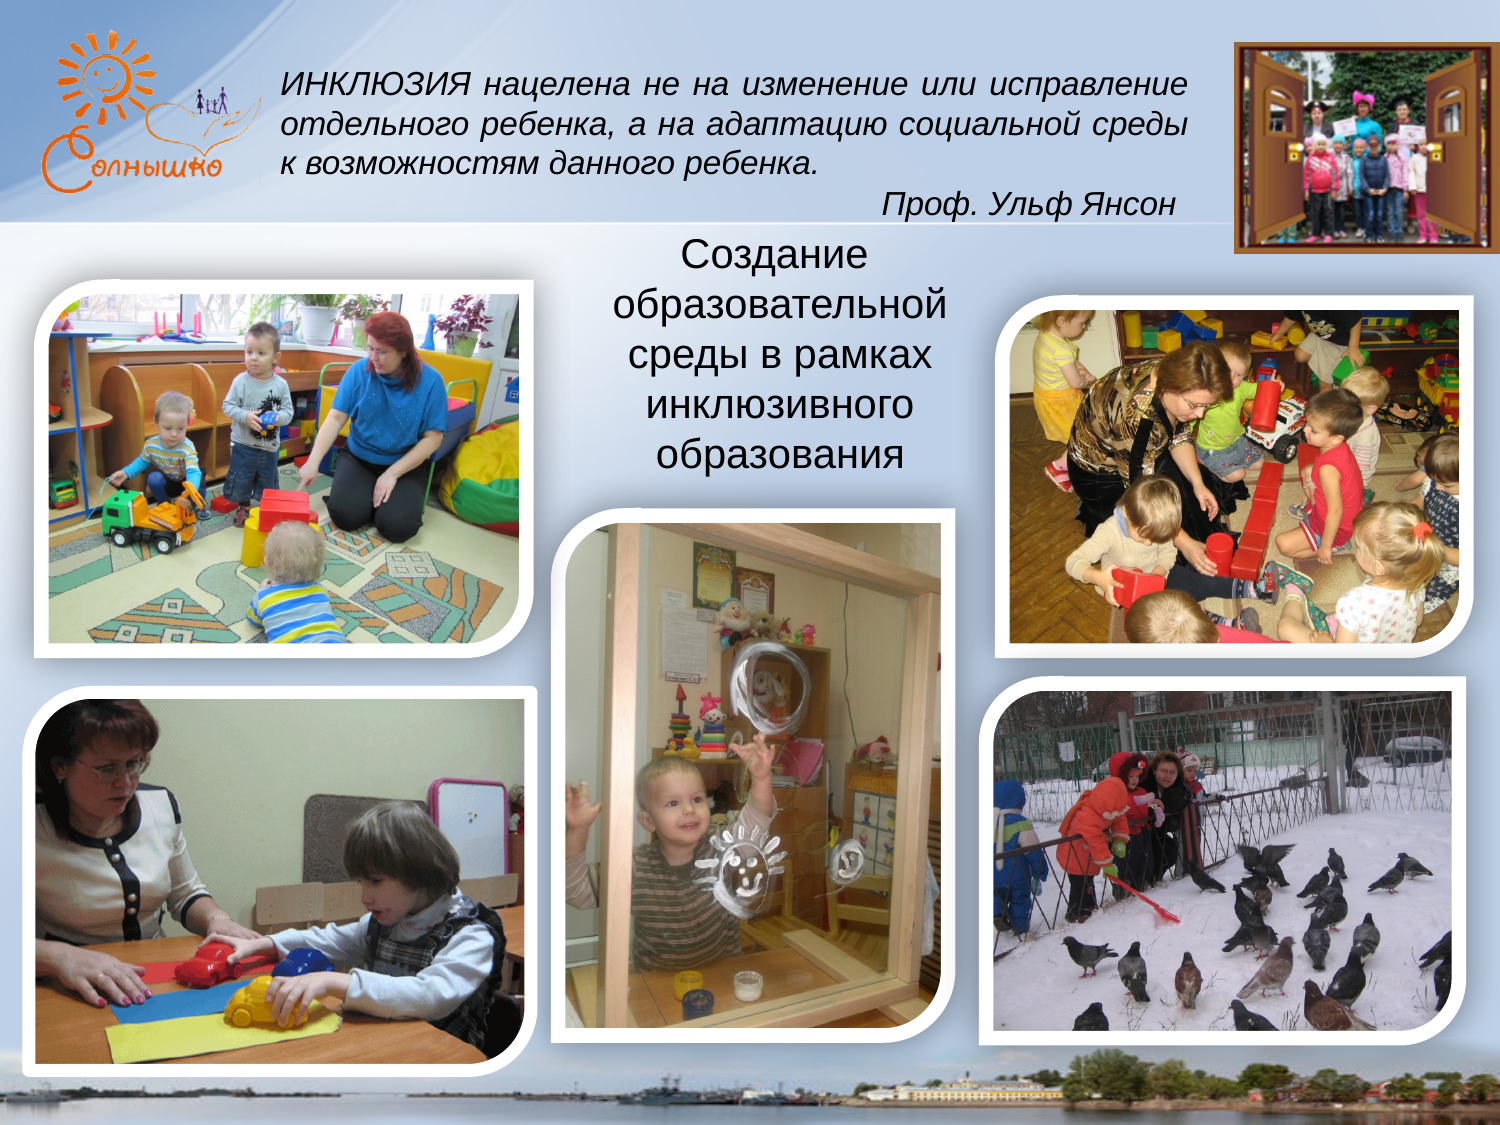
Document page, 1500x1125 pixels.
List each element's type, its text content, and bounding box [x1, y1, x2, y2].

picture [0, 0, 1500, 1125]
text_box Создание образовательной среды в рамках инклюзивного образования [558, 219, 1003, 485]
text_box [26, 690, 534, 1038]
text_box ИНКЛЮЗИЯ нацелена не на изменение или исправление отдельного ребенка, а на адаптацию социальной среды к возможностям данного ребенка. Проф. Ульф Янсон [265, 54, 1205, 229]
